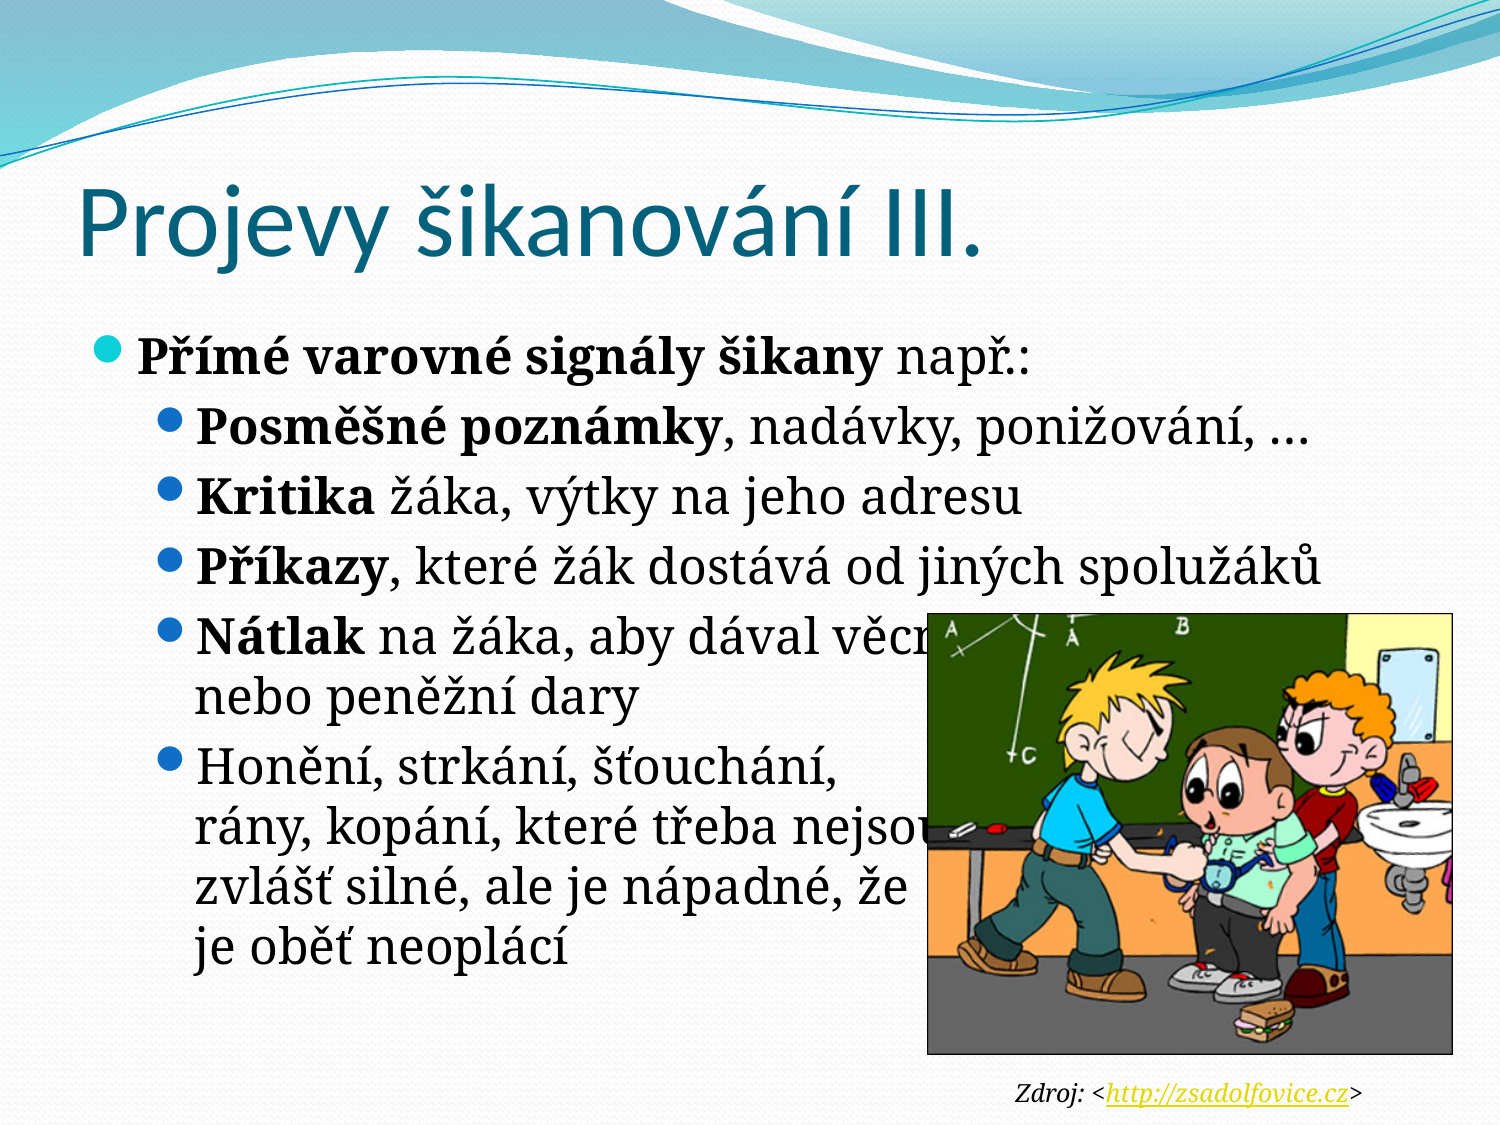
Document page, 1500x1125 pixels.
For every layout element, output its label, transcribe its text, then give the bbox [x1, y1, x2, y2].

list Přímé varovné signály šikany např.: Posměšné poznámky, nadávky, ponižování, … Kritika žáka, výtky na jeho adresu Příkazy, které žák dostává od jiných spolužáků Nátlak na žáka, aby dával věcné nebo peněžní dary Honění, strkání, šťouchání, rány, kopání, které třeba nejsou zvlášť silné, ale je nápadné, že je oběť neoplácí [75, 317, 1424, 1125]
picture [926, 613, 1453, 1055]
text_box Zdroj: <http://zsadolfovice.cz> [1000, 1070, 1379, 1120]
title Projevy šikanování III. [76, 90, 1427, 278]
